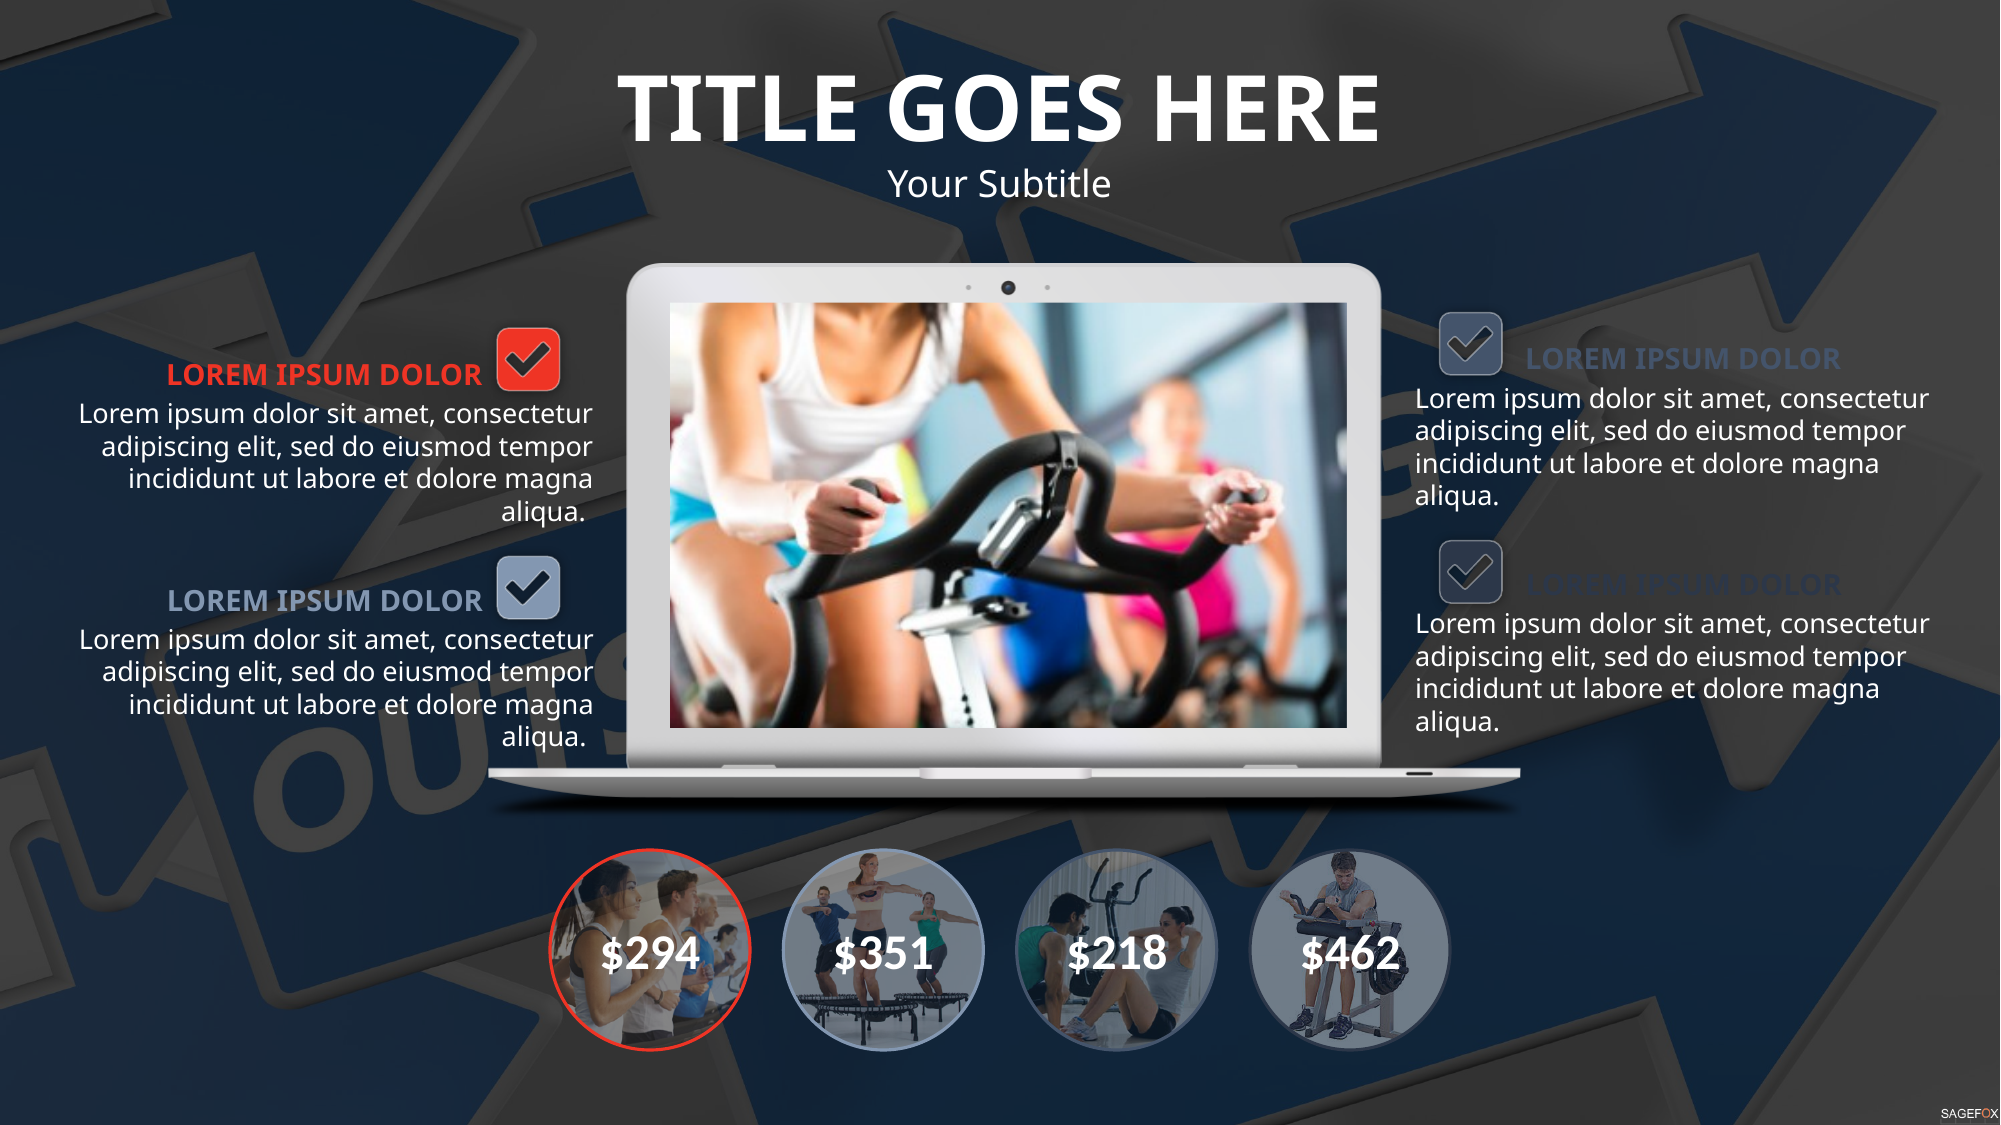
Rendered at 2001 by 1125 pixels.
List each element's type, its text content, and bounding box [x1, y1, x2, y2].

text_box $351 [783, 849, 984, 1051]
text_box $462 [1250, 849, 1451, 1051]
picture [0, 0, 2001, 1125]
text_box LOREM IPSUM DOLOR Lorem ipsum dolor sit amet, consectetur adipiscing elit, sed do eiusmod tempor incididunt ut labore et dolore magna aliqua. [41, 574, 486, 760]
text_box LOREM IPSUM DOLOR Lorem ipsum dolor sit amet, consectetur adipiscing elit, sed do eiusmod tempor incididunt ut labore et dolore magna aliqua. [1522, 333, 1967, 519]
text_box TITLE GOES HERE Your Subtitle [548, 42, 1452, 212]
text_box $218 [1016, 849, 1217, 1051]
text_box LOREM IPSUM DOLOR Lorem ipsum dolor sit amet, consectetur adipiscing elit, sed do eiusmod tempor incididunt ut labore et dolore magna aliqua. [1522, 558, 1968, 744]
text_box LOREM IPSUM DOLOR Lorem ipsum dolor sit amet, consectetur adipiscing elit, sed do eiusmod tempor incididunt ut labore et dolore magna aliqua. [41, 349, 486, 535]
text_box $294 [549, 849, 751, 1051]
